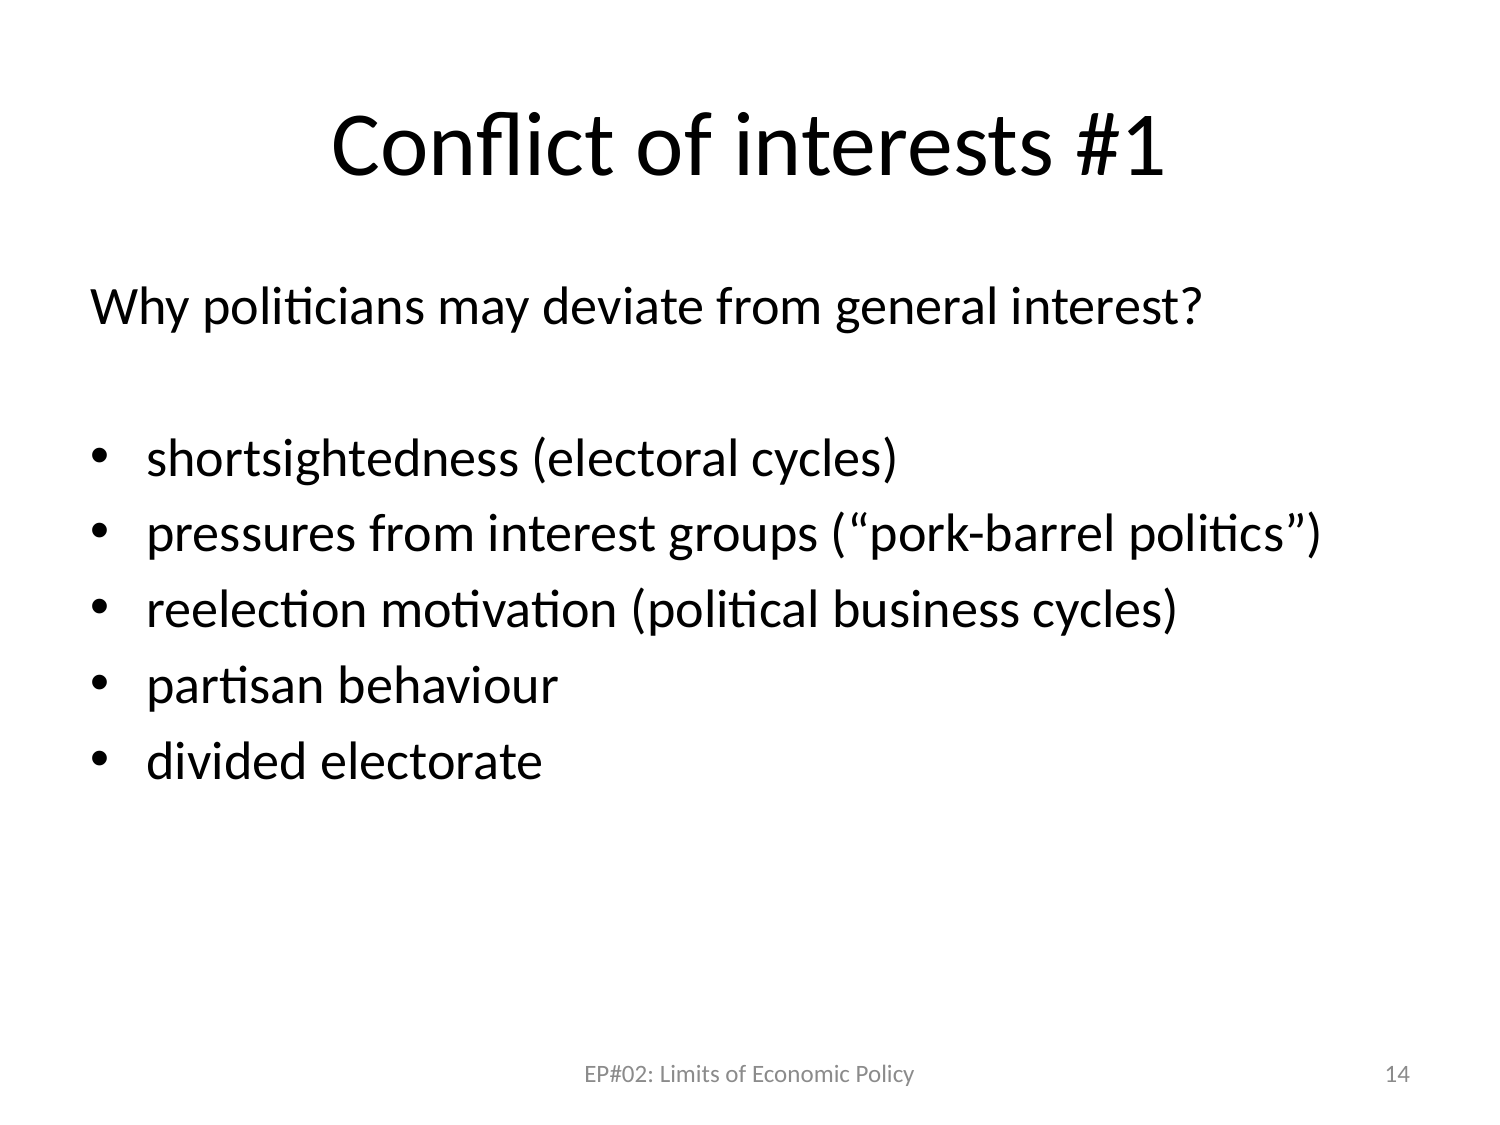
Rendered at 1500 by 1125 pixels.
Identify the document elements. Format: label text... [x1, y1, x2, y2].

footer EP#02: Limits of Economic Policy [512, 1042, 988, 1103]
title Conflict of interests #1 [75, 45, 1425, 233]
slide_number 14 [1074, 1042, 1425, 1103]
list Why politicians may deviate from general interest? shortsightedness (electoral cycles) pressures from interest groups (“pork-barrel politics”) reelection motivation (political business cycles) partisan behaviour divided electorate [75, 262, 1425, 1005]
